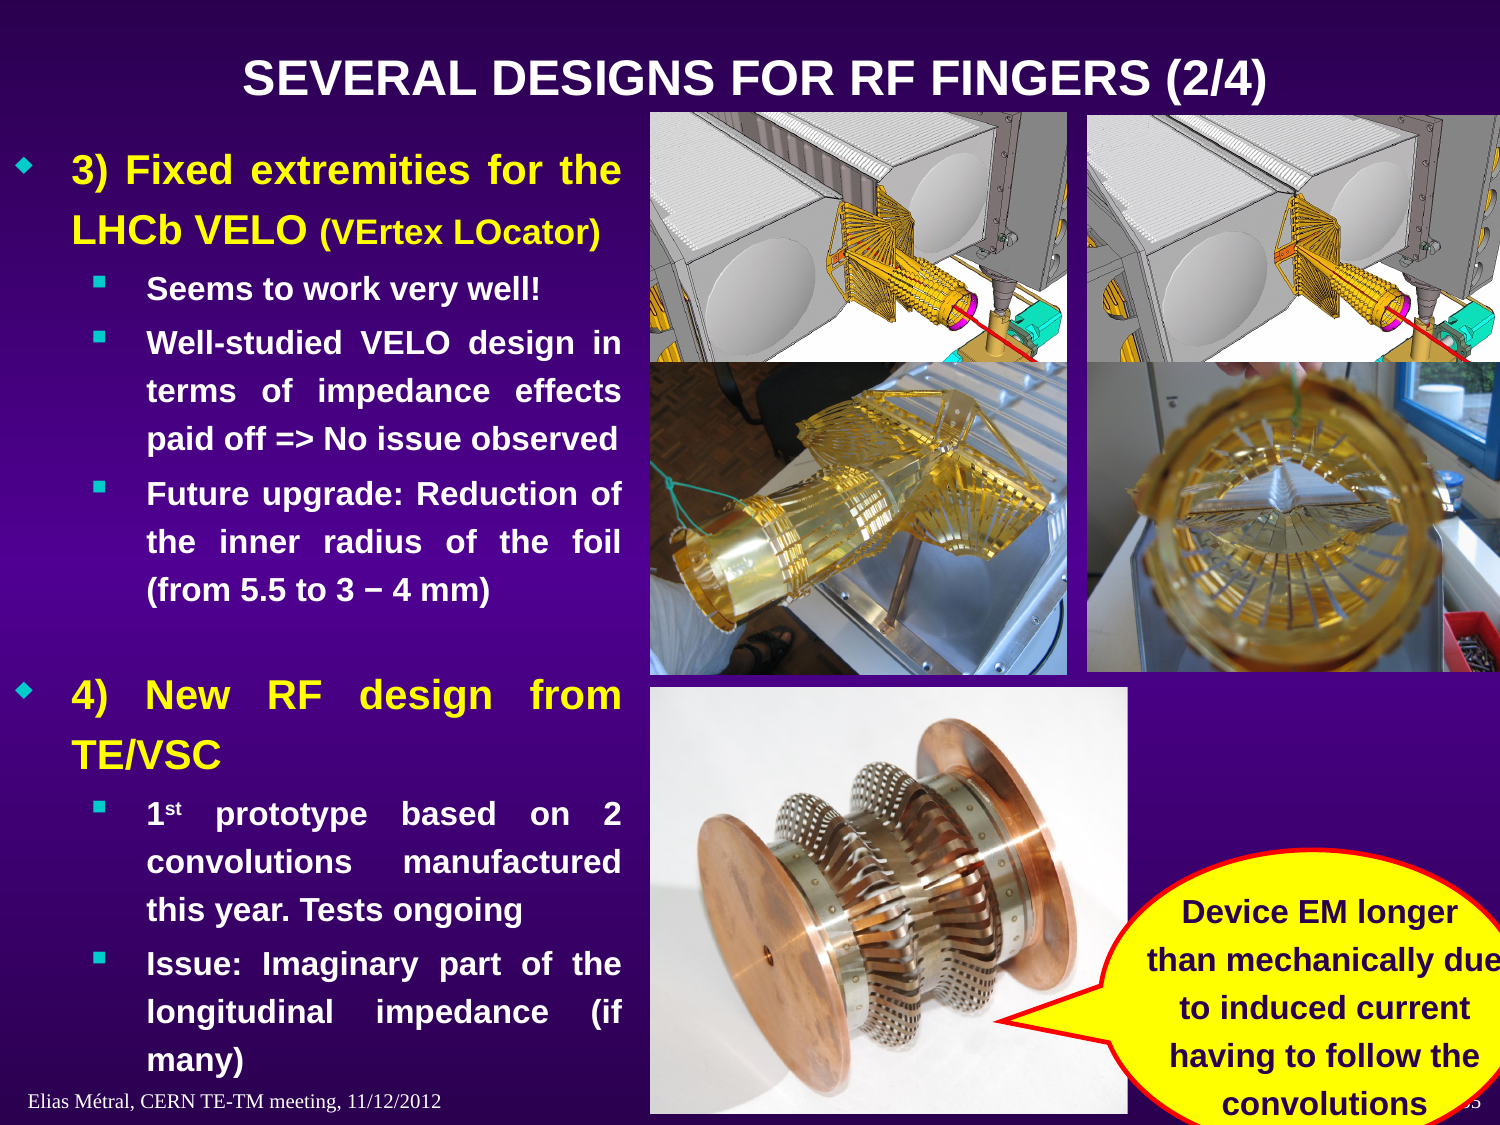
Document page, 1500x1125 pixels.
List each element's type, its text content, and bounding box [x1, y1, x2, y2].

picture [1087, 115, 1500, 673]
picture [649, 112, 1068, 676]
title SEVERAL DESIGNS FOR RF FINGERS (2/4) [12, 12, 1500, 138]
text_box Device EM longer than mechanically due to induced current having to follow the convolutions [1125, 875, 1500, 1125]
text_box 4) New RF design from TE/VSC 1st prototype based on 2 convolutions manufactured this year. Tests ongoing Issue: Imaginary part of the longitudinal impedance (if many) [0, 650, 638, 1063]
text_box 3) Fixed extremities for the LHCb VELO (VErtex LOcator) Seems to work very well! Well-studied VELO design in terms of impedance effects paid off => No issue observed Future upgrade: Reduction of the inner radius of the foil (from 5.5 to 3 − 4 mm) [0, 125, 638, 475]
text_box [1194, 849, 1431, 875]
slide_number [12, 1062, 1125, 1125]
picture [649, 687, 1128, 1114]
